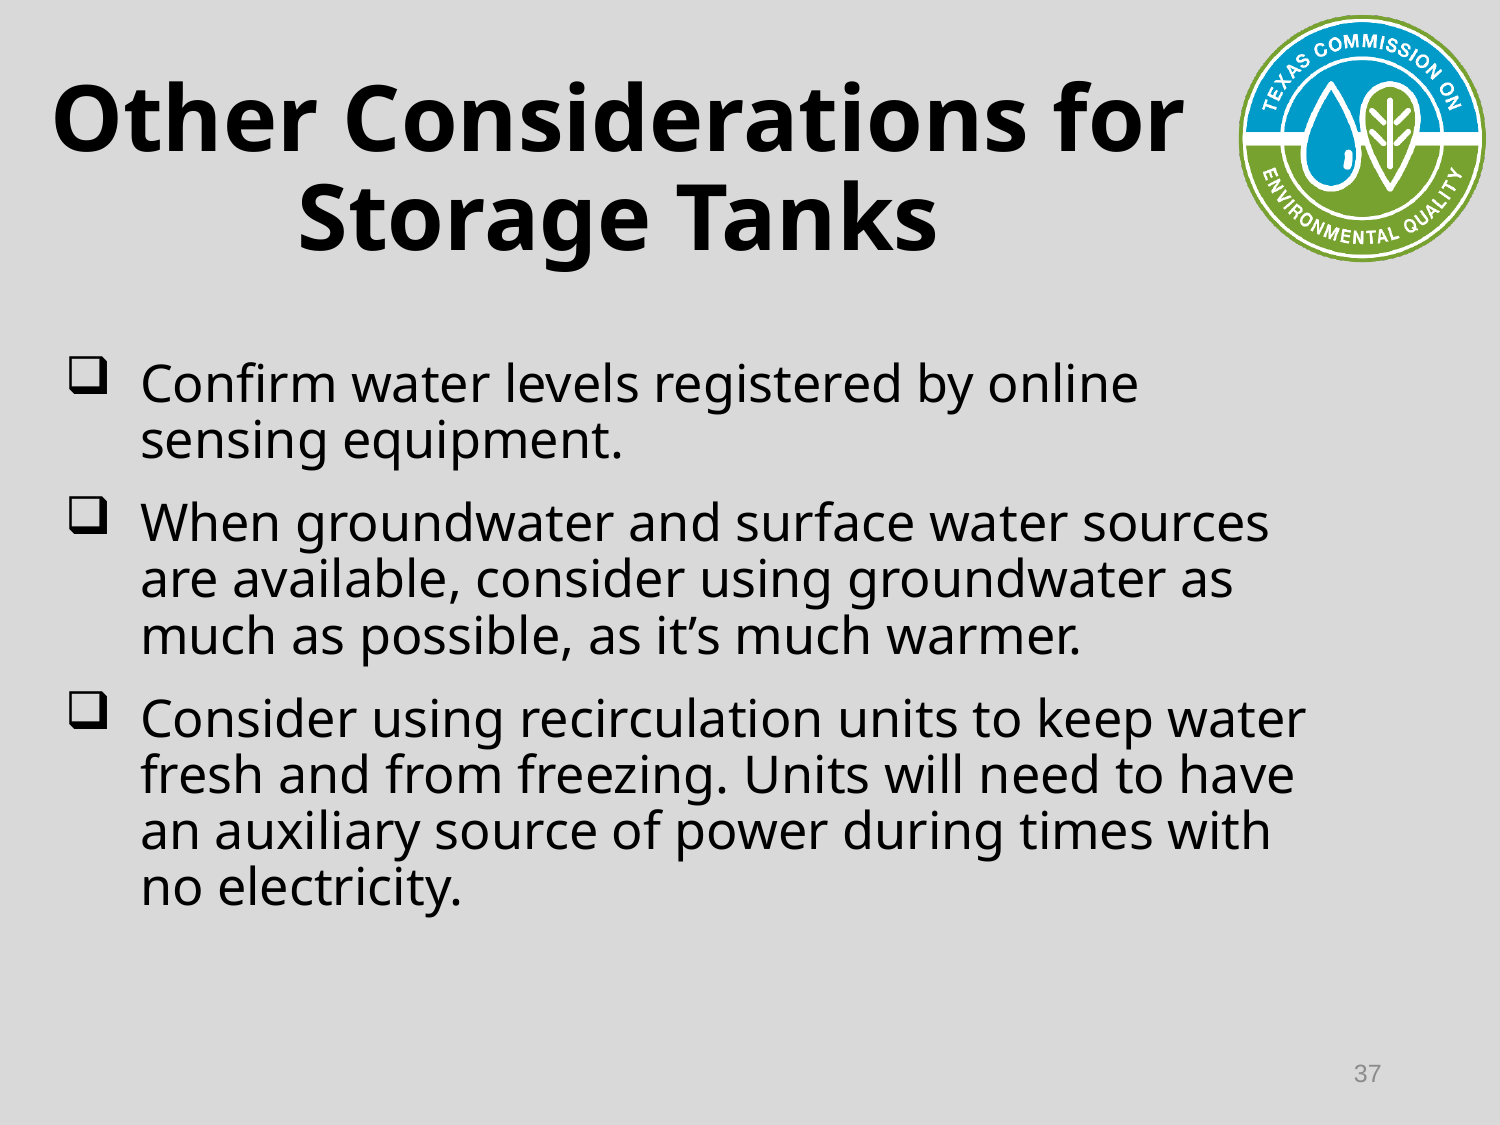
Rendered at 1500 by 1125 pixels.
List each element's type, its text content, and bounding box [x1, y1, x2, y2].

picture [1237, 13, 1487, 263]
title Other Considerations for Storage Tanks [0, 62, 1238, 280]
list Confirm water levels registered by online sensing equipment. When groundwater and surface water sources are available, consider using groundwater as much as possible, as it’s much warmer. Consider using recirculation units to keep water fresh and from freezing. Units will need to have an auxiliary source of power during times with no electricity. [50, 350, 1344, 1125]
slide_number 37 [1059, 1042, 1397, 1103]
